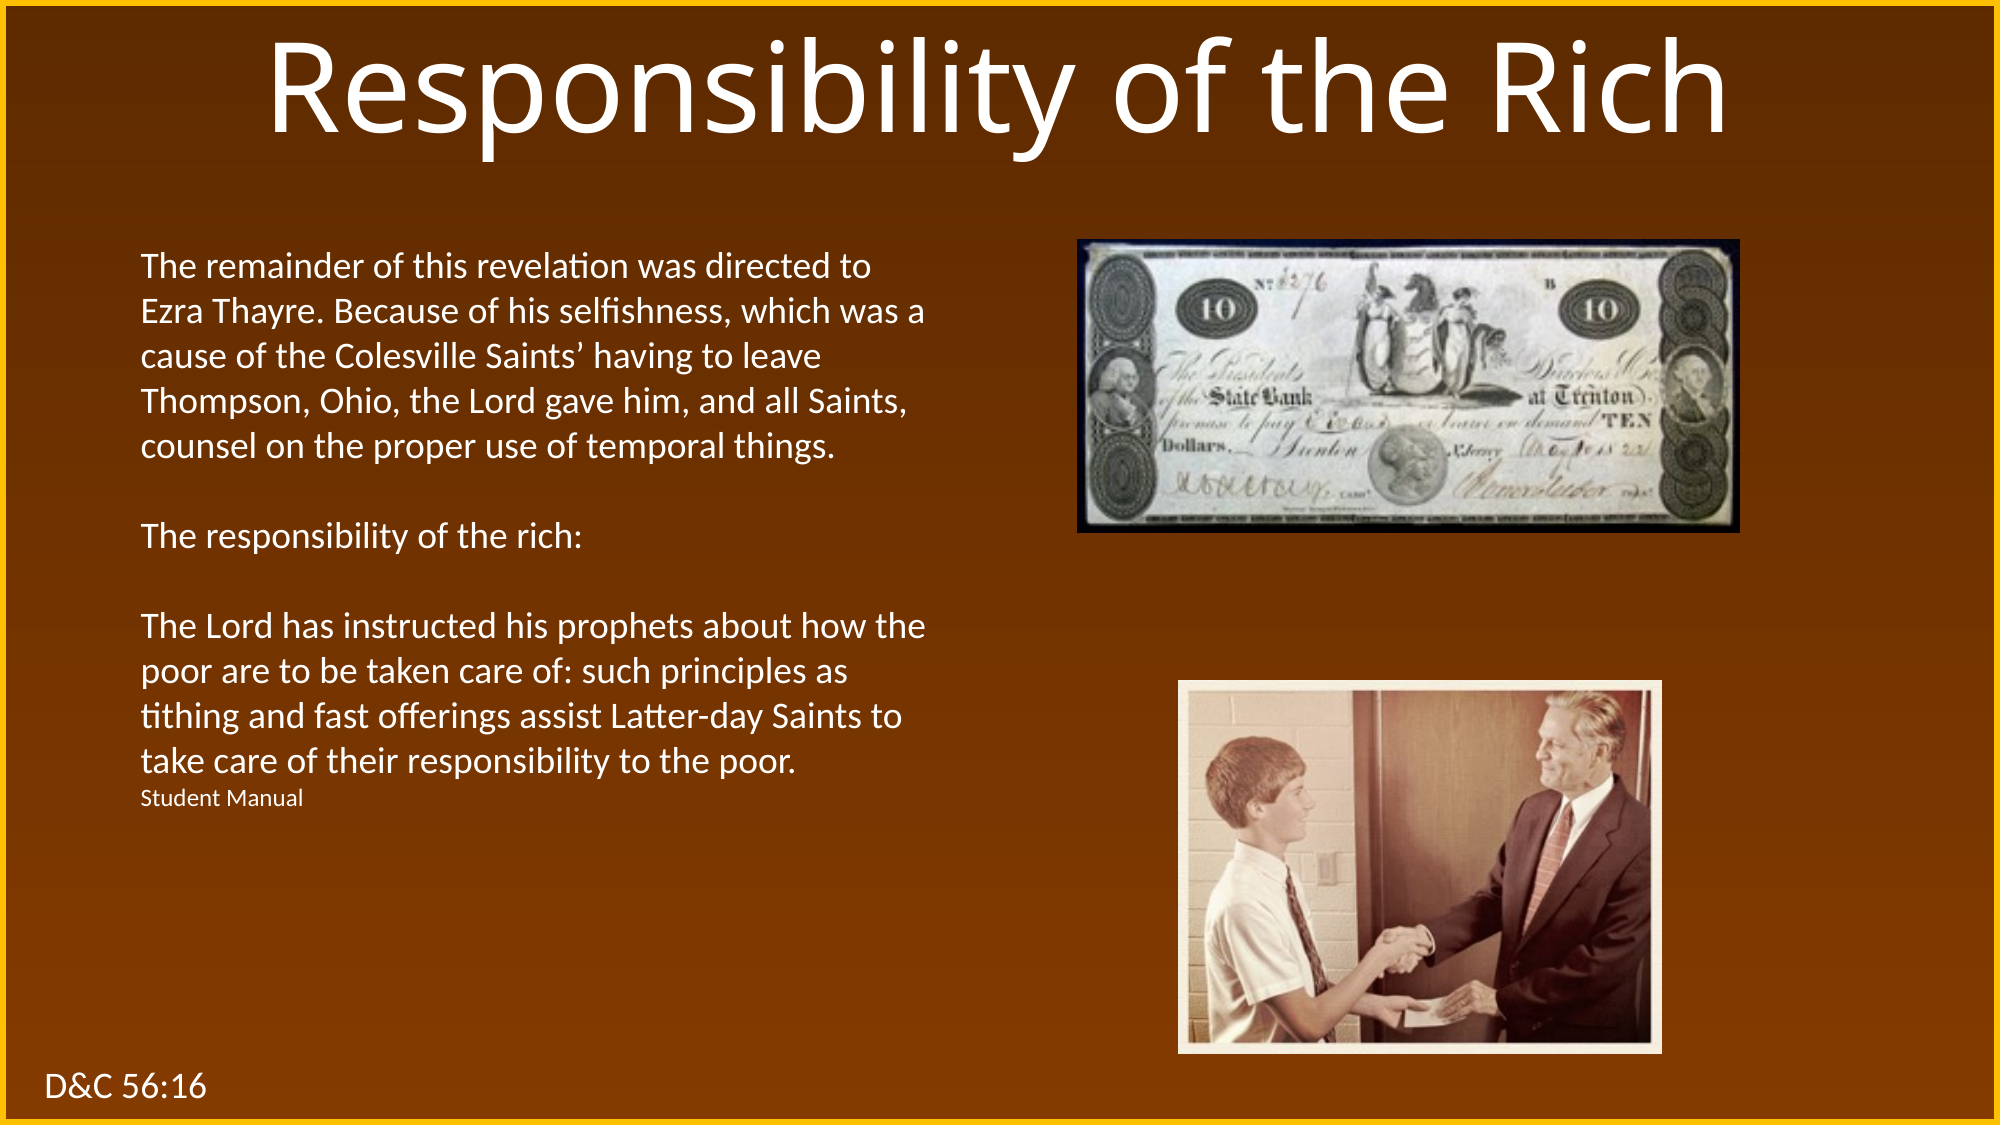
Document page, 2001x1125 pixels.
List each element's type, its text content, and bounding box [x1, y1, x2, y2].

text_box Responsibility of the Rich [29, 0, 1969, 165]
picture [1077, 239, 1740, 533]
picture [1178, 680, 1662, 1054]
text_box The remainder of this revelation was directed to Ezra Thayre. Because of his selfishness, which was a cause of the Colesville Saints’ having to leave Thompson, Ohio, the Lord gave him, and all Saints, counsel on the proper use of temporal things. The responsibility of the rich: The Lord has instructed his prophets about how the poor are to be taken care of: such principles as tithing and fast offerings assist Latter-day Saints to take care of their responsibility to the poor. Student Manual [125, 233, 952, 819]
text_box D&C 56:16 [29, 1053, 375, 1114]
text_box [0, 0, 2000, 1125]
